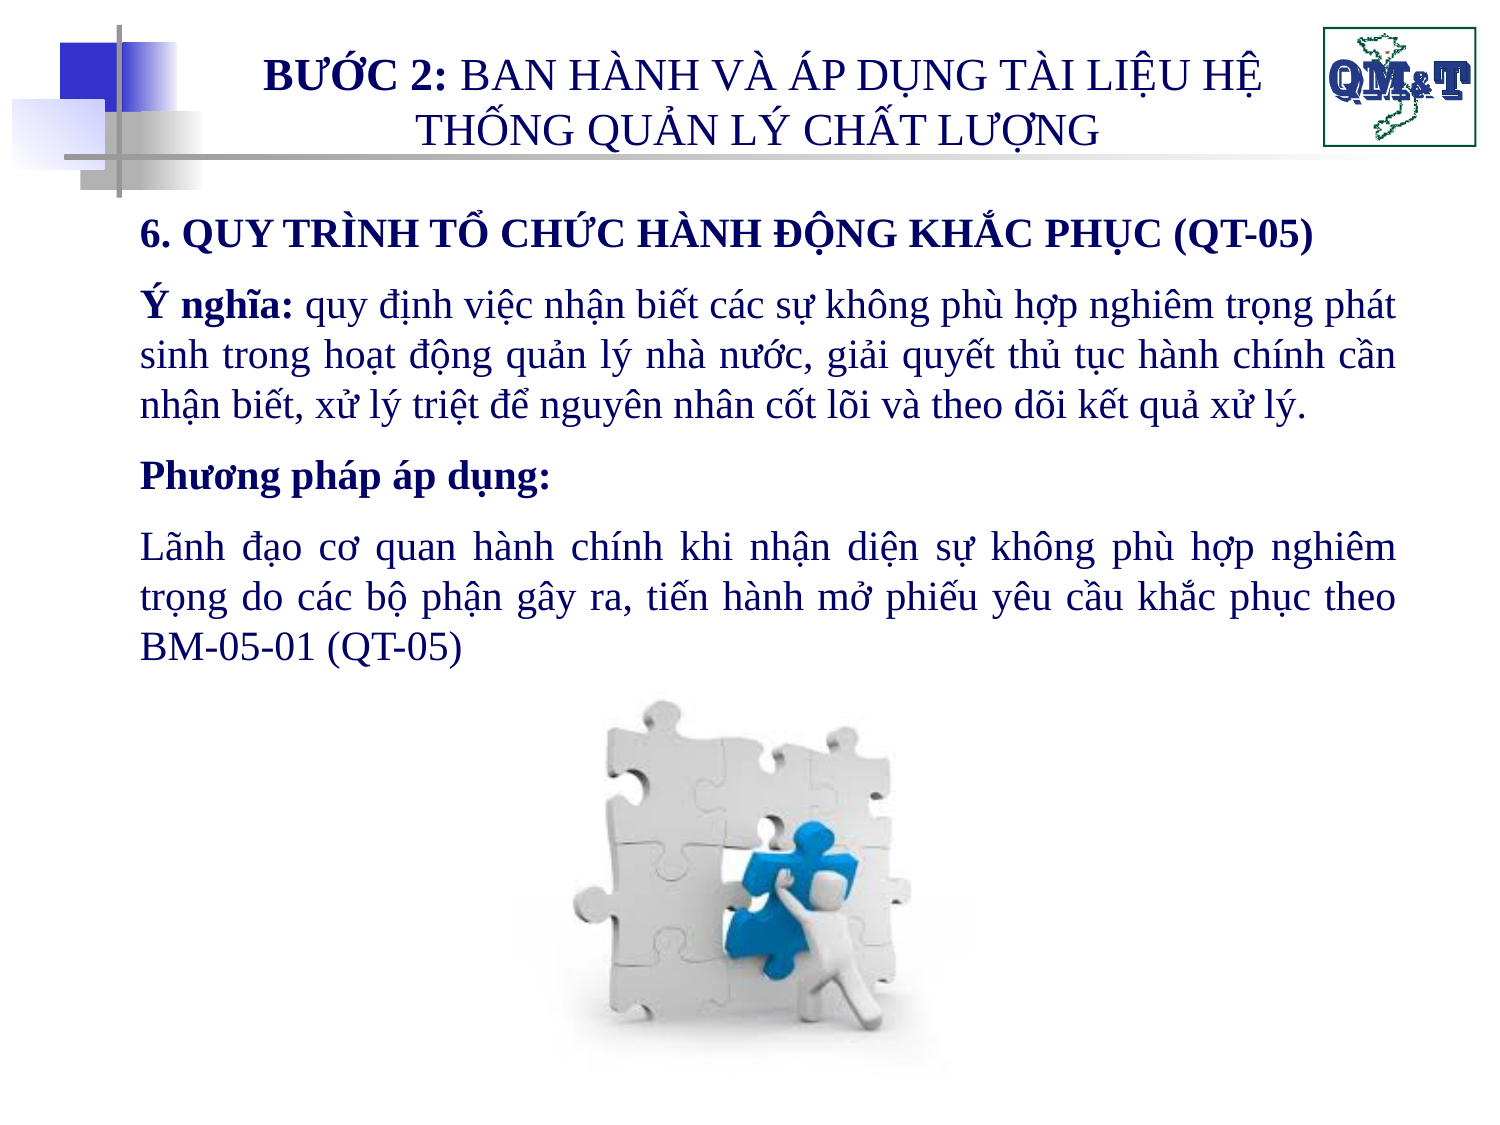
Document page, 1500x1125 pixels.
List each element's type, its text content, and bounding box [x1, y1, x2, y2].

picture [512, 687, 976, 1076]
text_box 6. QUY TRÌNH TỔ CHỨC HÀNH ĐỘNG KHẮC PHỤC (QT-05) Ý nghĩa: quy định việc nhận biết các sự không phù hợp nghiêm trọng phát sinh trong hoạt động quản lý nhà nước, giải quyết thủ tục hành chính cần nhận biết, xử lý triệt để nguyên nhân cốt lõi và theo dõi kết quả xử lý. Phương pháp áp dụng: Lãnh đạo cơ quan hành chính khi nhận diện sự không phù hợp nghiêm trọng do các bộ phận gây ra, tiến hành mở phiếu yêu cầu khắc phục theo BM-05-01 (QT-05) [124, 198, 1413, 754]
text_box BƯỚC 2: BAN HÀNH VÀ ÁP DỤNG TÀI LIỆU HỆ THỐNG QUẢN LÝ CHẤT LƯỢNG [197, 37, 1331, 162]
